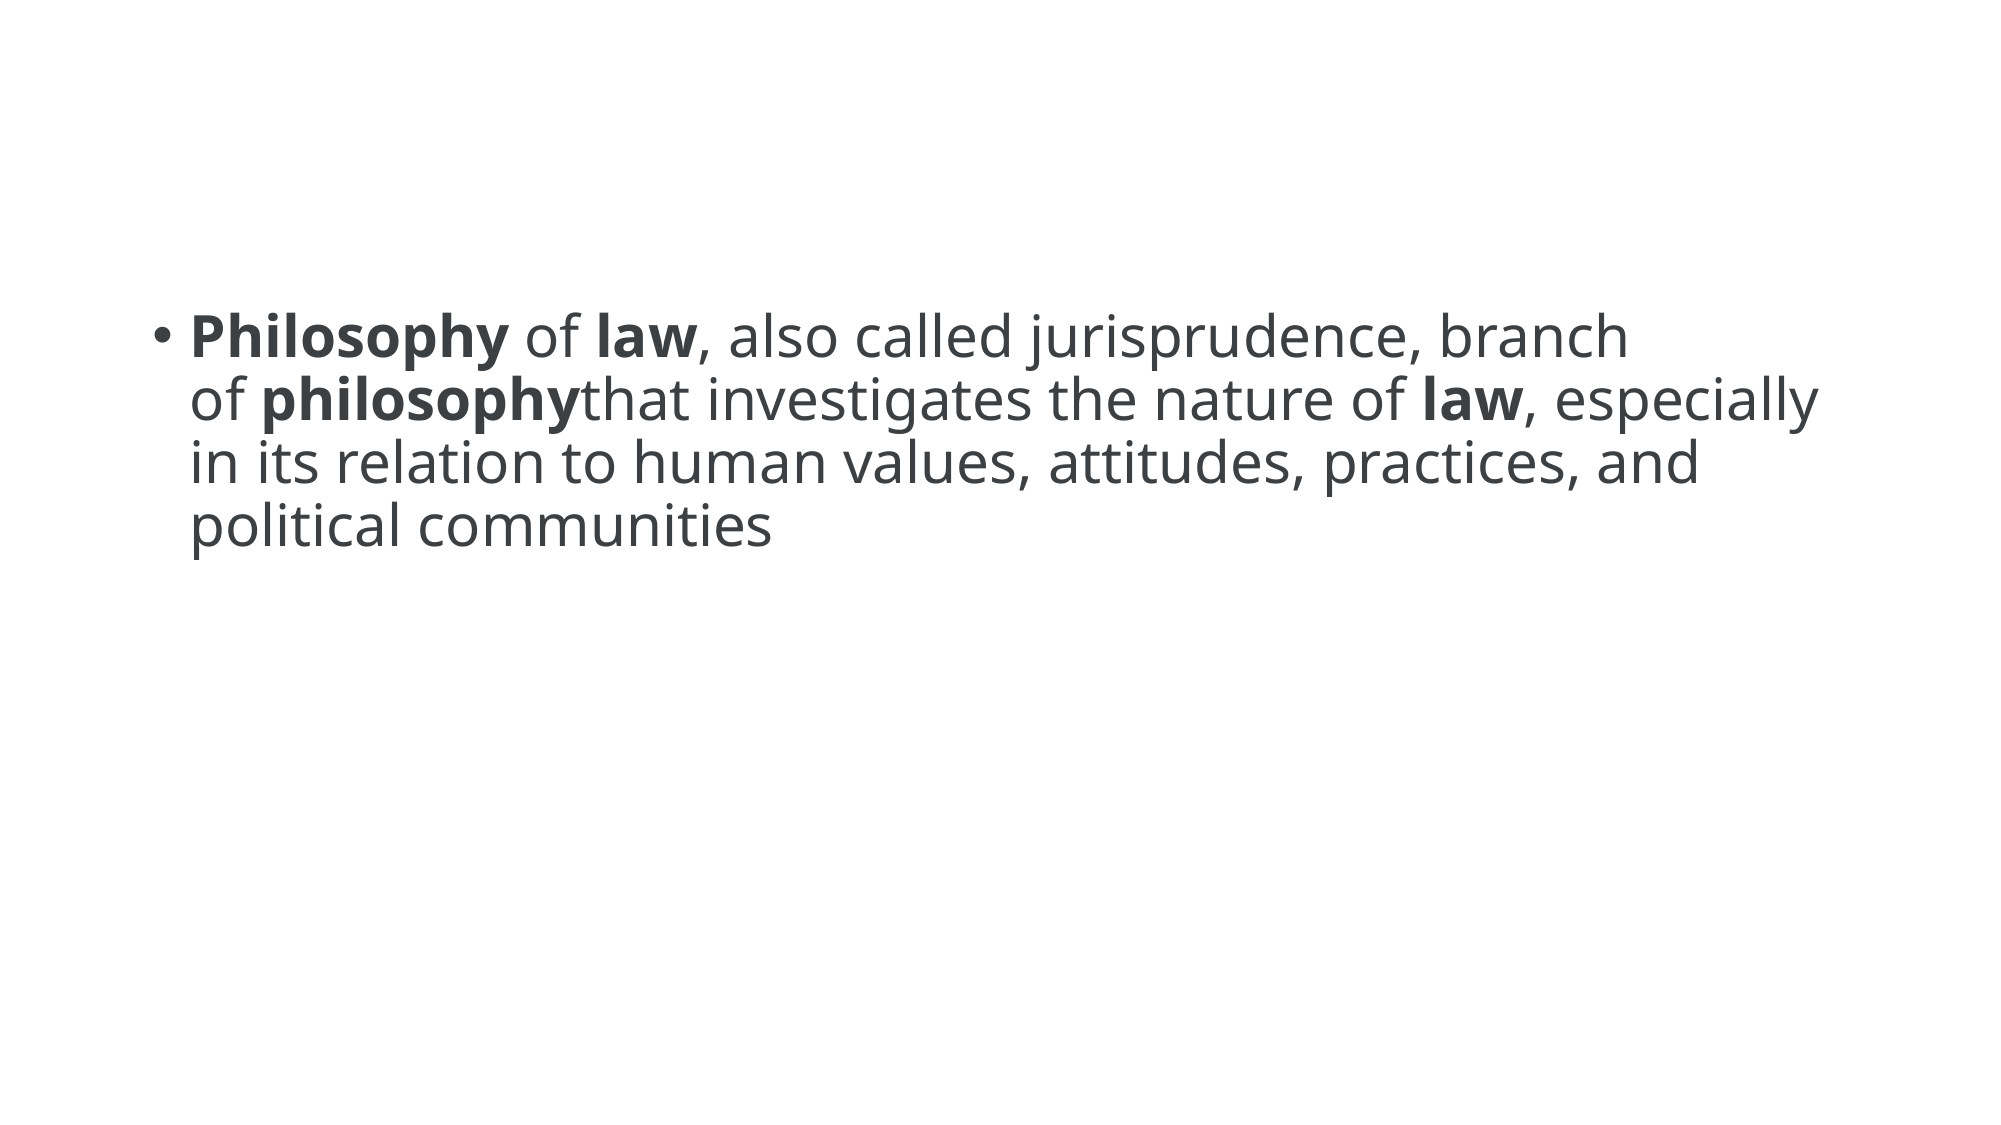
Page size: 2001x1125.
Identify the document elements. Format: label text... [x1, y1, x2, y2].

list Philosophy of law, also called jurisprudence, branch of philosophythat investigates the nature of law, especially in its relation to human values, attitudes, practices, and political communities [137, 299, 1863, 1014]
